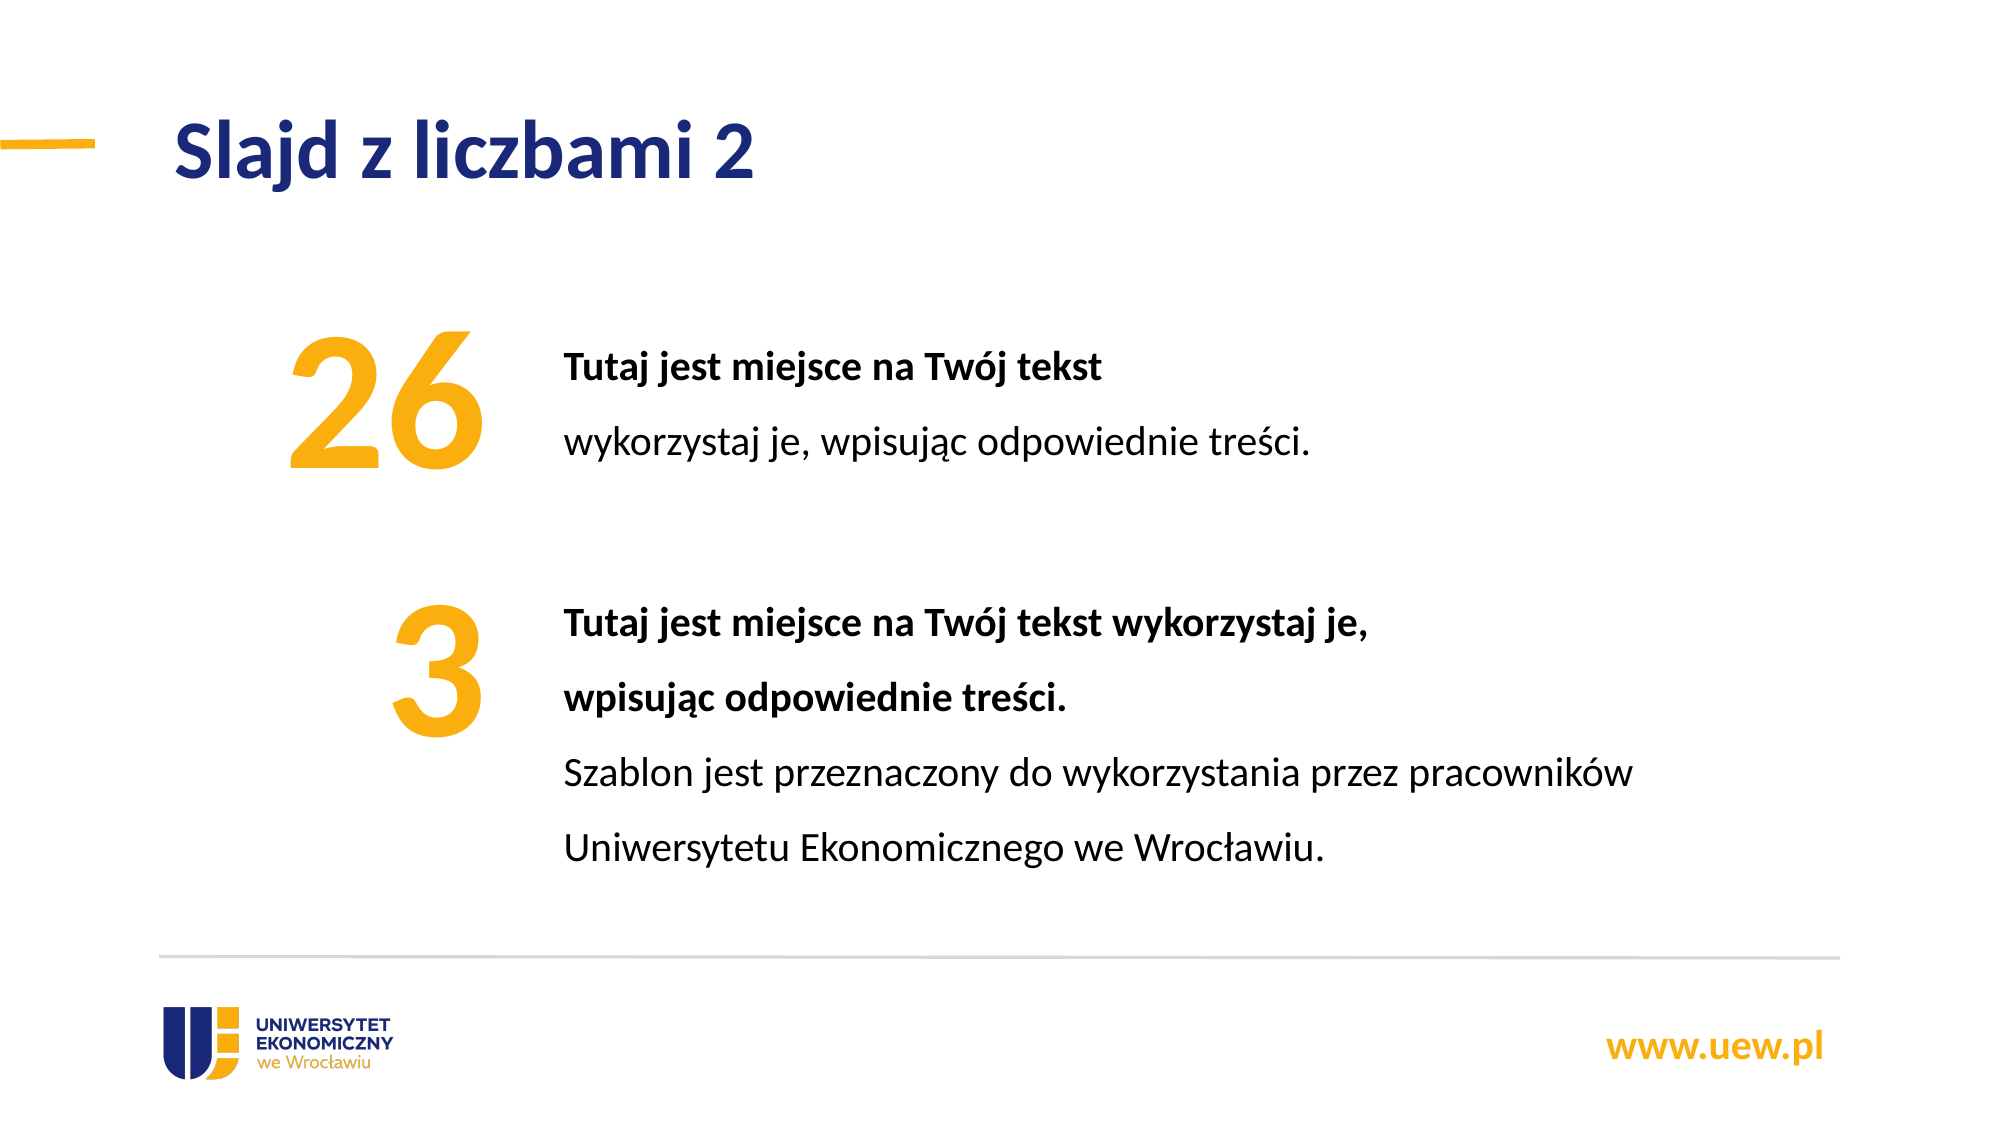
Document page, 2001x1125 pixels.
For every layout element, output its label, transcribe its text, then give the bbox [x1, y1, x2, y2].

text_box 26 [159, 260, 502, 516]
text_box 3 [159, 528, 502, 784]
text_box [158, 955, 1841, 1085]
text_box Tutaj jest miejsce na Twój tekst wykorzystaj je, wpisując odpowiednie treści. [548, 306, 1509, 472]
text_box Slajd z liczbami 2 [159, 88, 1841, 204]
text_box Tutaj jest miejsce na Twój tekst wykorzystaj je, wpisując odpowiednie treści. Szablon jest przeznaczony do wykorzystania przez pracowników Uniwersytetu Ekonomicznego we Wrocławiu. [548, 562, 1675, 878]
